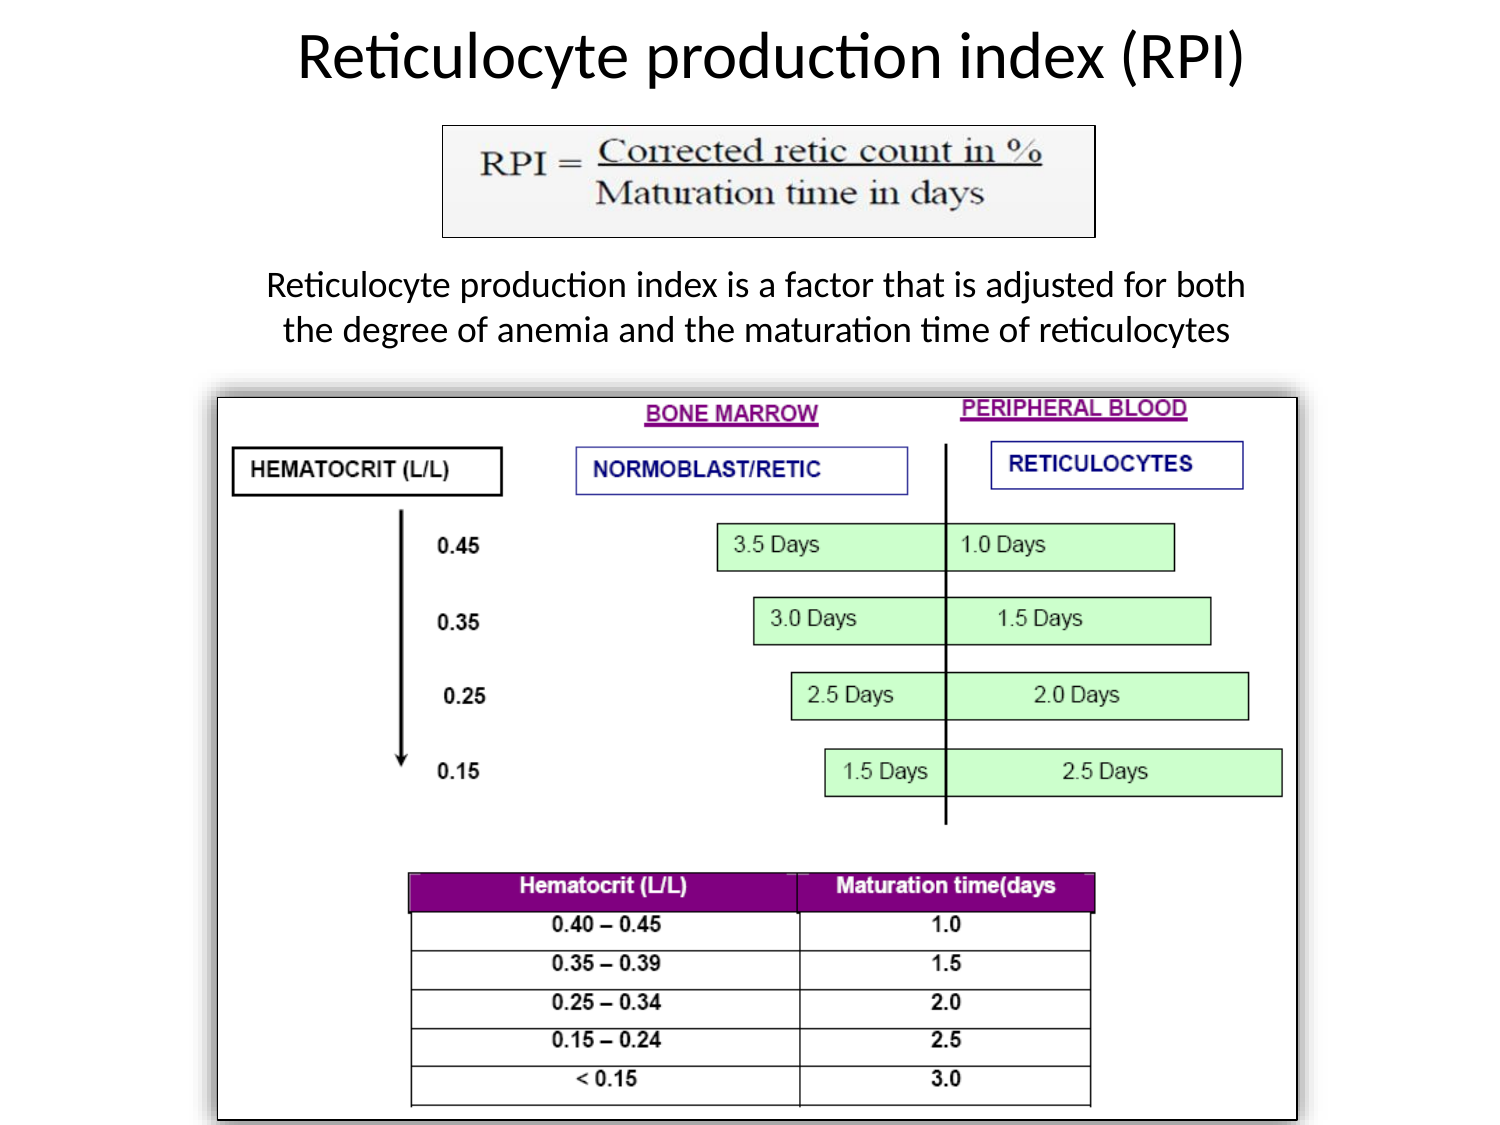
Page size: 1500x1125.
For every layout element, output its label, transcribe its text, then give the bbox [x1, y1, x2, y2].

picture [189, 369, 1328, 1125]
title Reticulocyte production index (RPI) [295, 9, 1252, 200]
picture [443, 200, 1094, 237]
text_box Reticulocyte production index is a factor that is adjusted for both the degree of anemia and the maturation time of reticulocytes [264, 258, 1255, 351]
